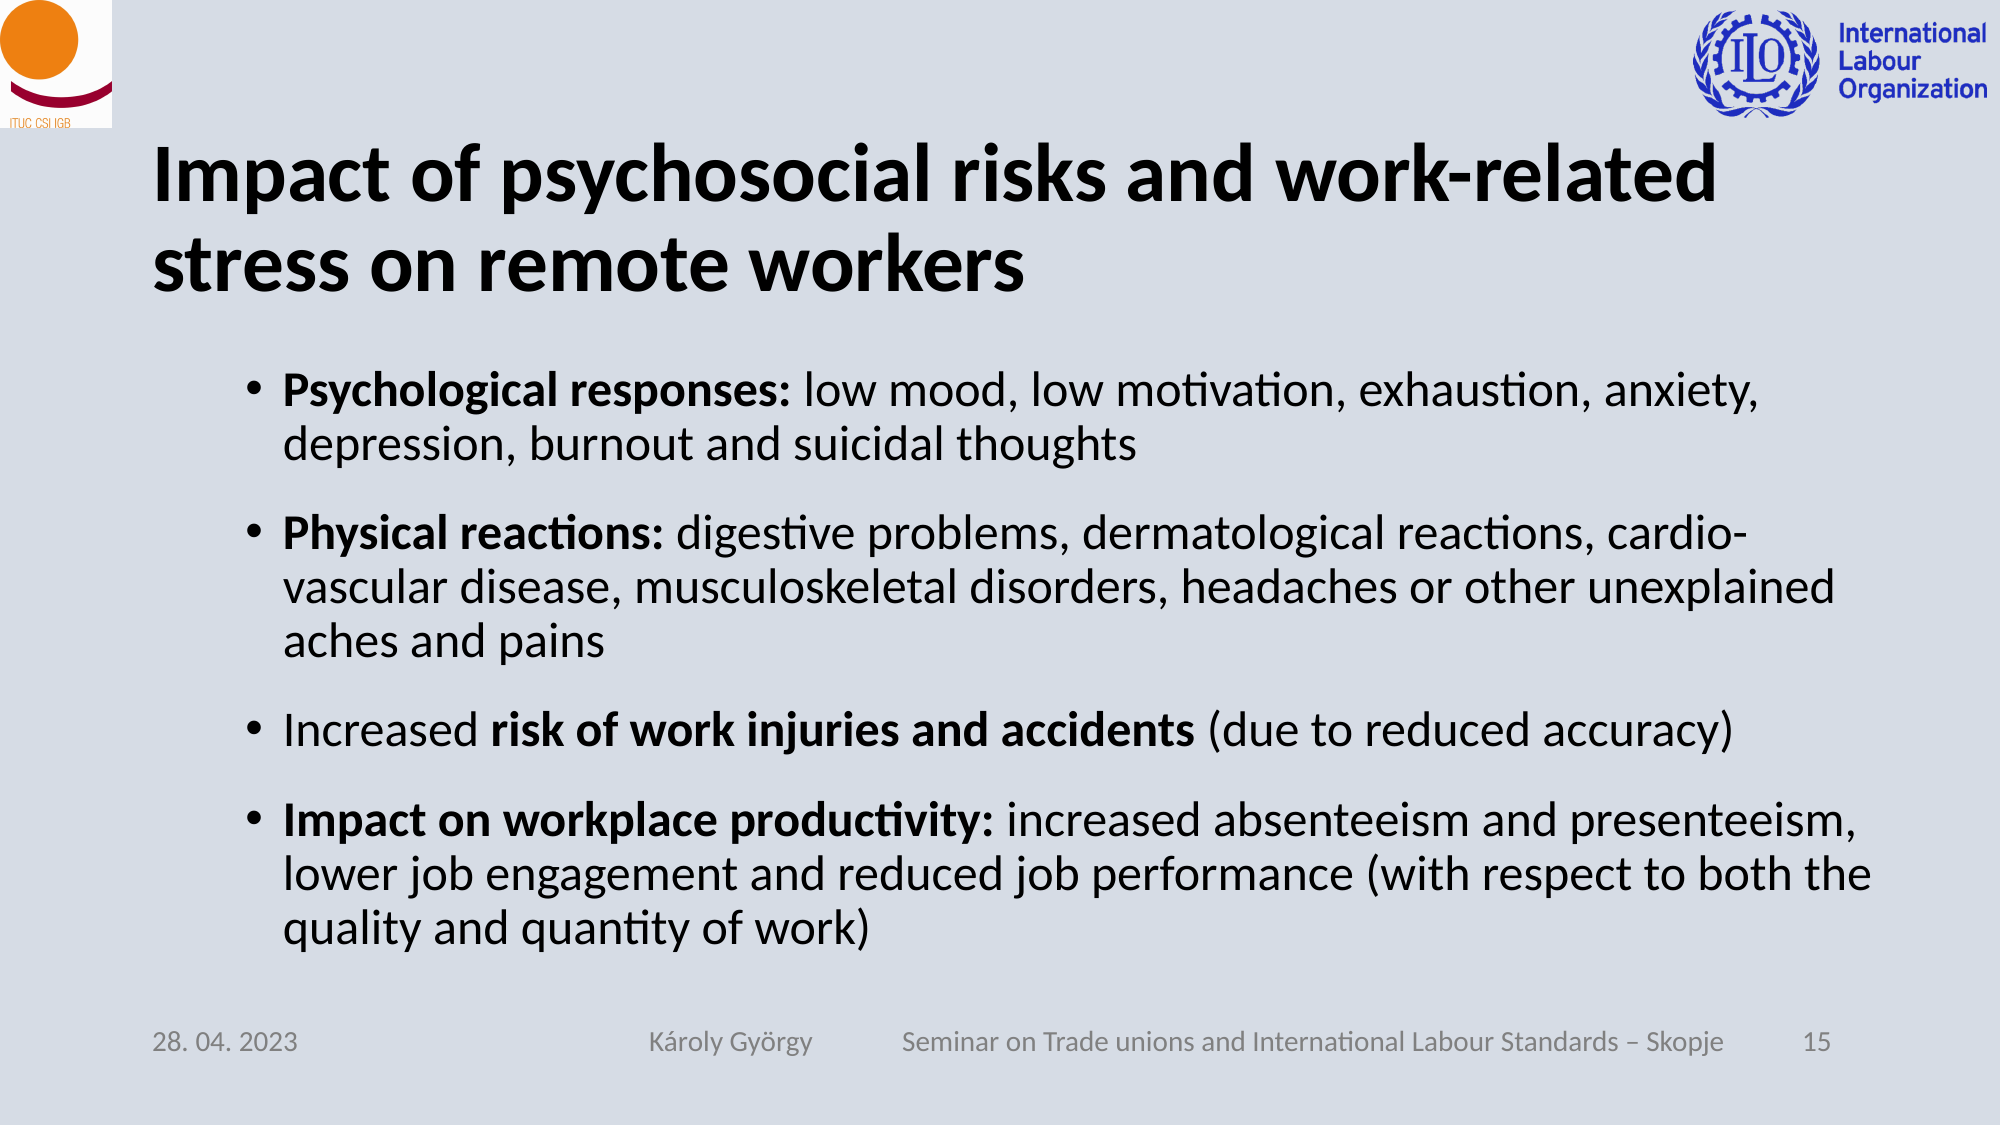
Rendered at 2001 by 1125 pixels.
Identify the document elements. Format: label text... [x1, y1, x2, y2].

picture [1693, 10, 1987, 118]
text_box 28. 04. 2023 Károly György Seminar on Trade unions and International Labour Standards – Skopje 15 [137, 1014, 1894, 1065]
list Psychological responses: low mood, low motivation, exhaustion, anxiety, depression, burnout and suicidal thoughts Physical reactions: digestive problems, dermatological reactions, cardio-vascular disease, musculoskeletal disorders, headaches or other unexplained aches and pains Increased risk of work injuries and accidents (due to reduced accuracy) Impact on workplace productivity: increased absenteeism and presenteeism, lower job engagement and reduced job performance (with respect to both the quality and quantity of work) [80, 355, 1920, 1015]
title Impact of psychosocial risks and work-related stress on remote workers [137, 110, 1863, 328]
picture [0, 0, 112, 128]
